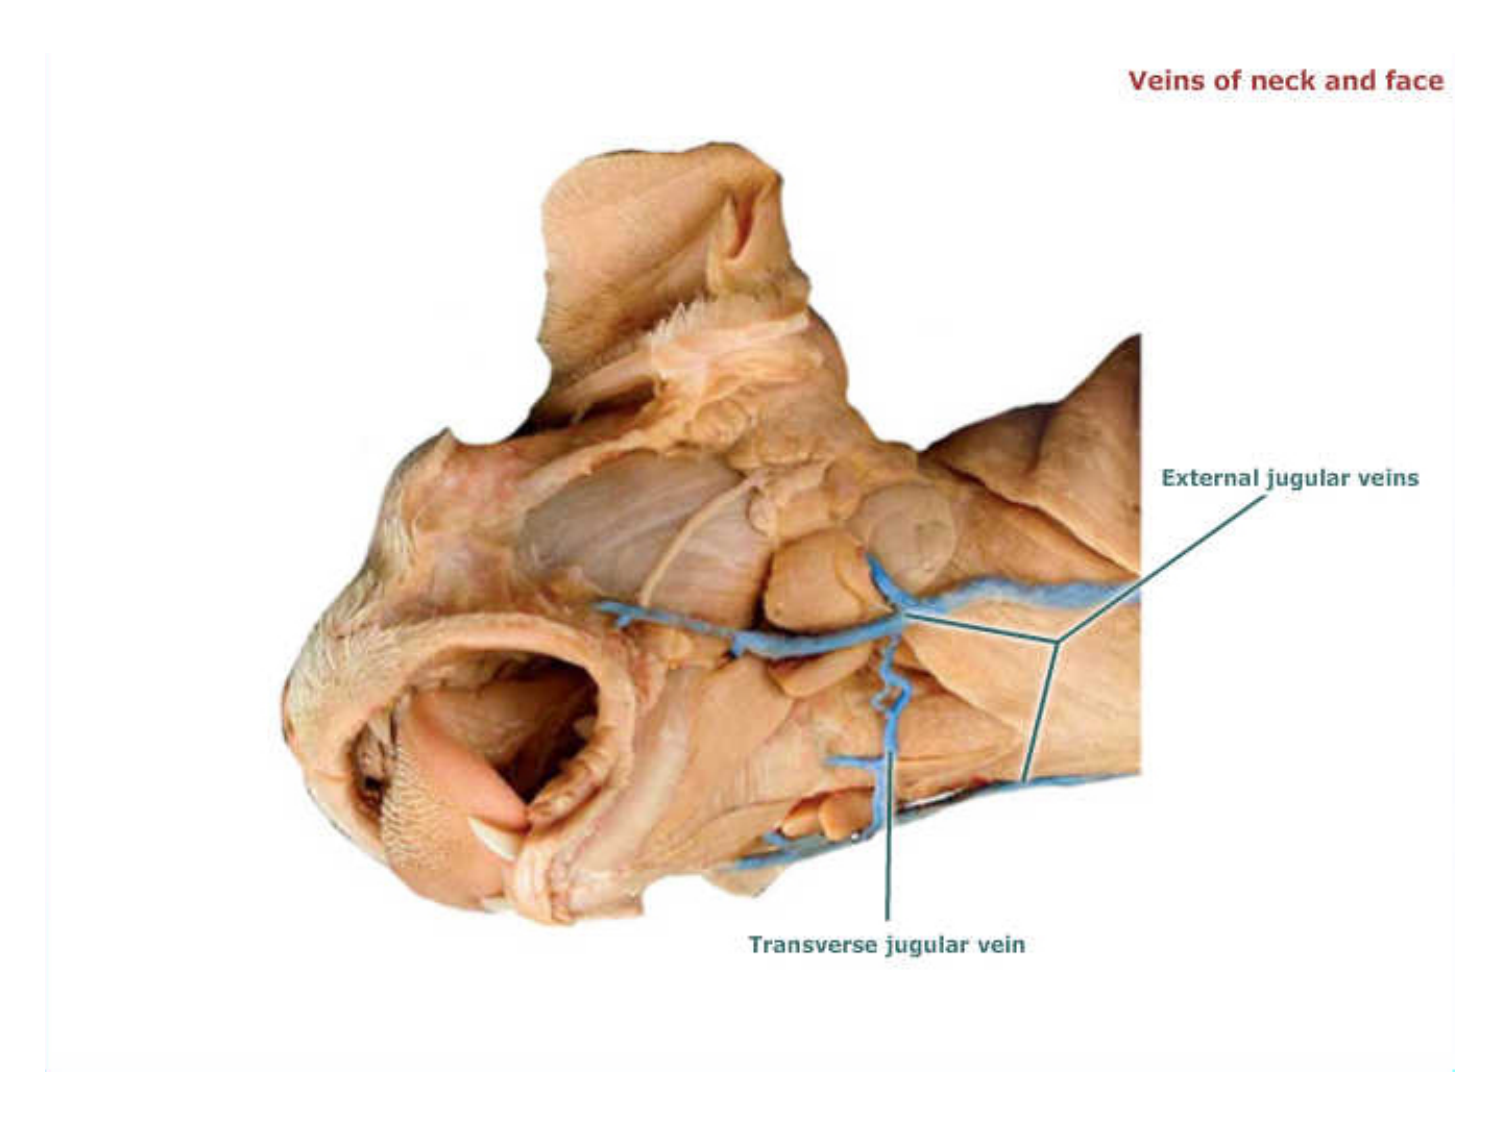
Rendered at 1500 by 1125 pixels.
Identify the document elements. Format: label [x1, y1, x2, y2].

picture [45, 52, 1455, 1073]
